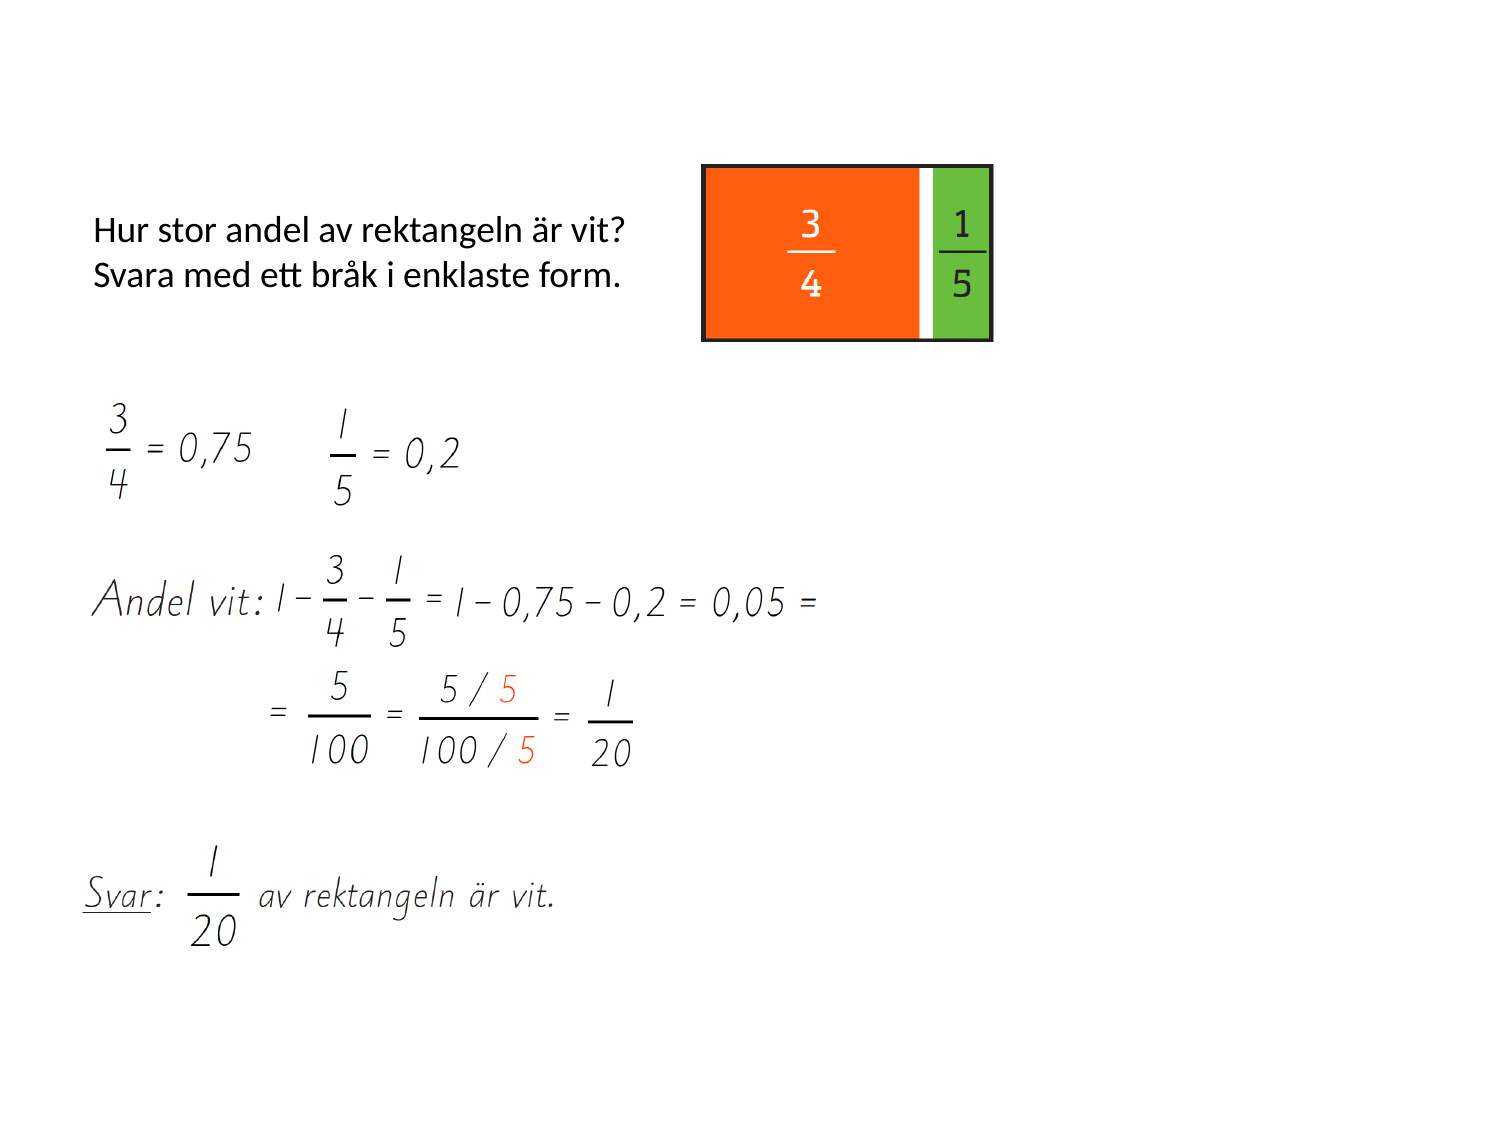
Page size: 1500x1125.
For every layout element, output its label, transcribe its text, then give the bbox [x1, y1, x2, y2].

picture [93, 389, 264, 505]
picture [80, 543, 827, 658]
text_box Hur stor andel av rektangeln är vit? Svara med ett bråk i enklaste form. [78, 198, 643, 303]
picture [582, 677, 642, 771]
picture [689, 150, 1007, 352]
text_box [263, 664, 405, 774]
picture [315, 402, 469, 515]
picture [412, 664, 575, 779]
picture [73, 840, 591, 953]
